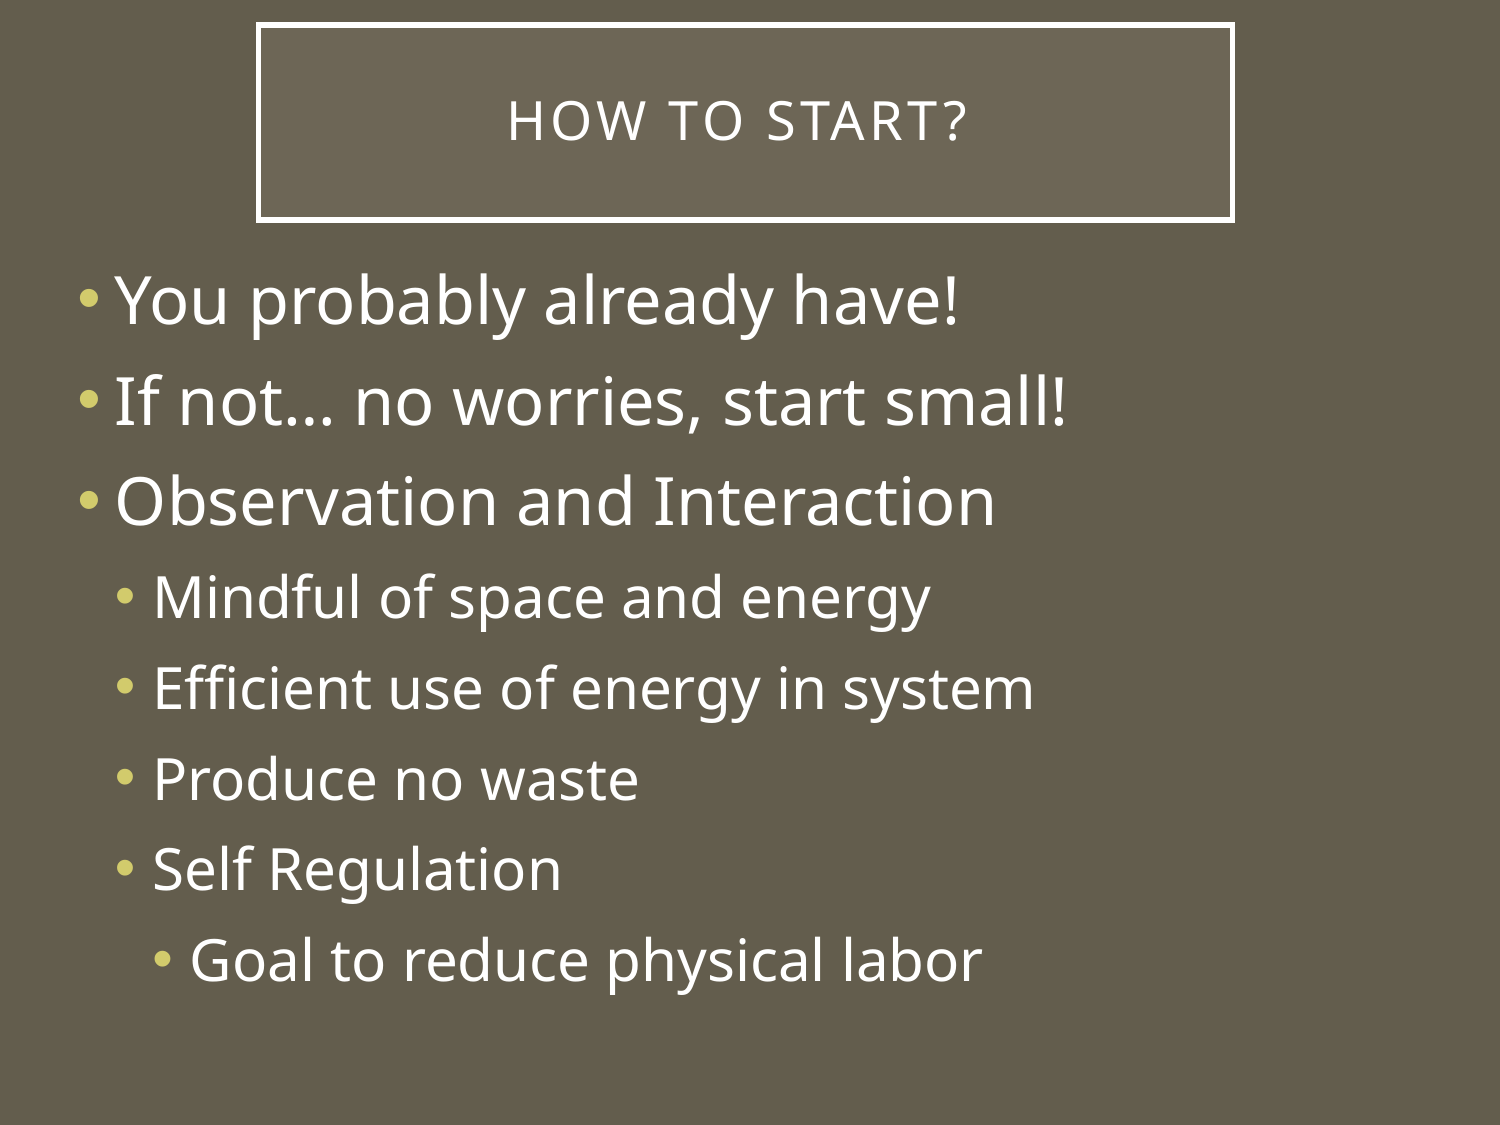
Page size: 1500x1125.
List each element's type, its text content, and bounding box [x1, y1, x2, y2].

title How to start? [256, 22, 1235, 223]
list You probably already have! If not… no worries, start small! Observation and Interaction Mindful of space and energy Efficient use of energy in system Produce no waste Self Regulation Goal to reduce physical labor [62, 249, 1438, 1100]
